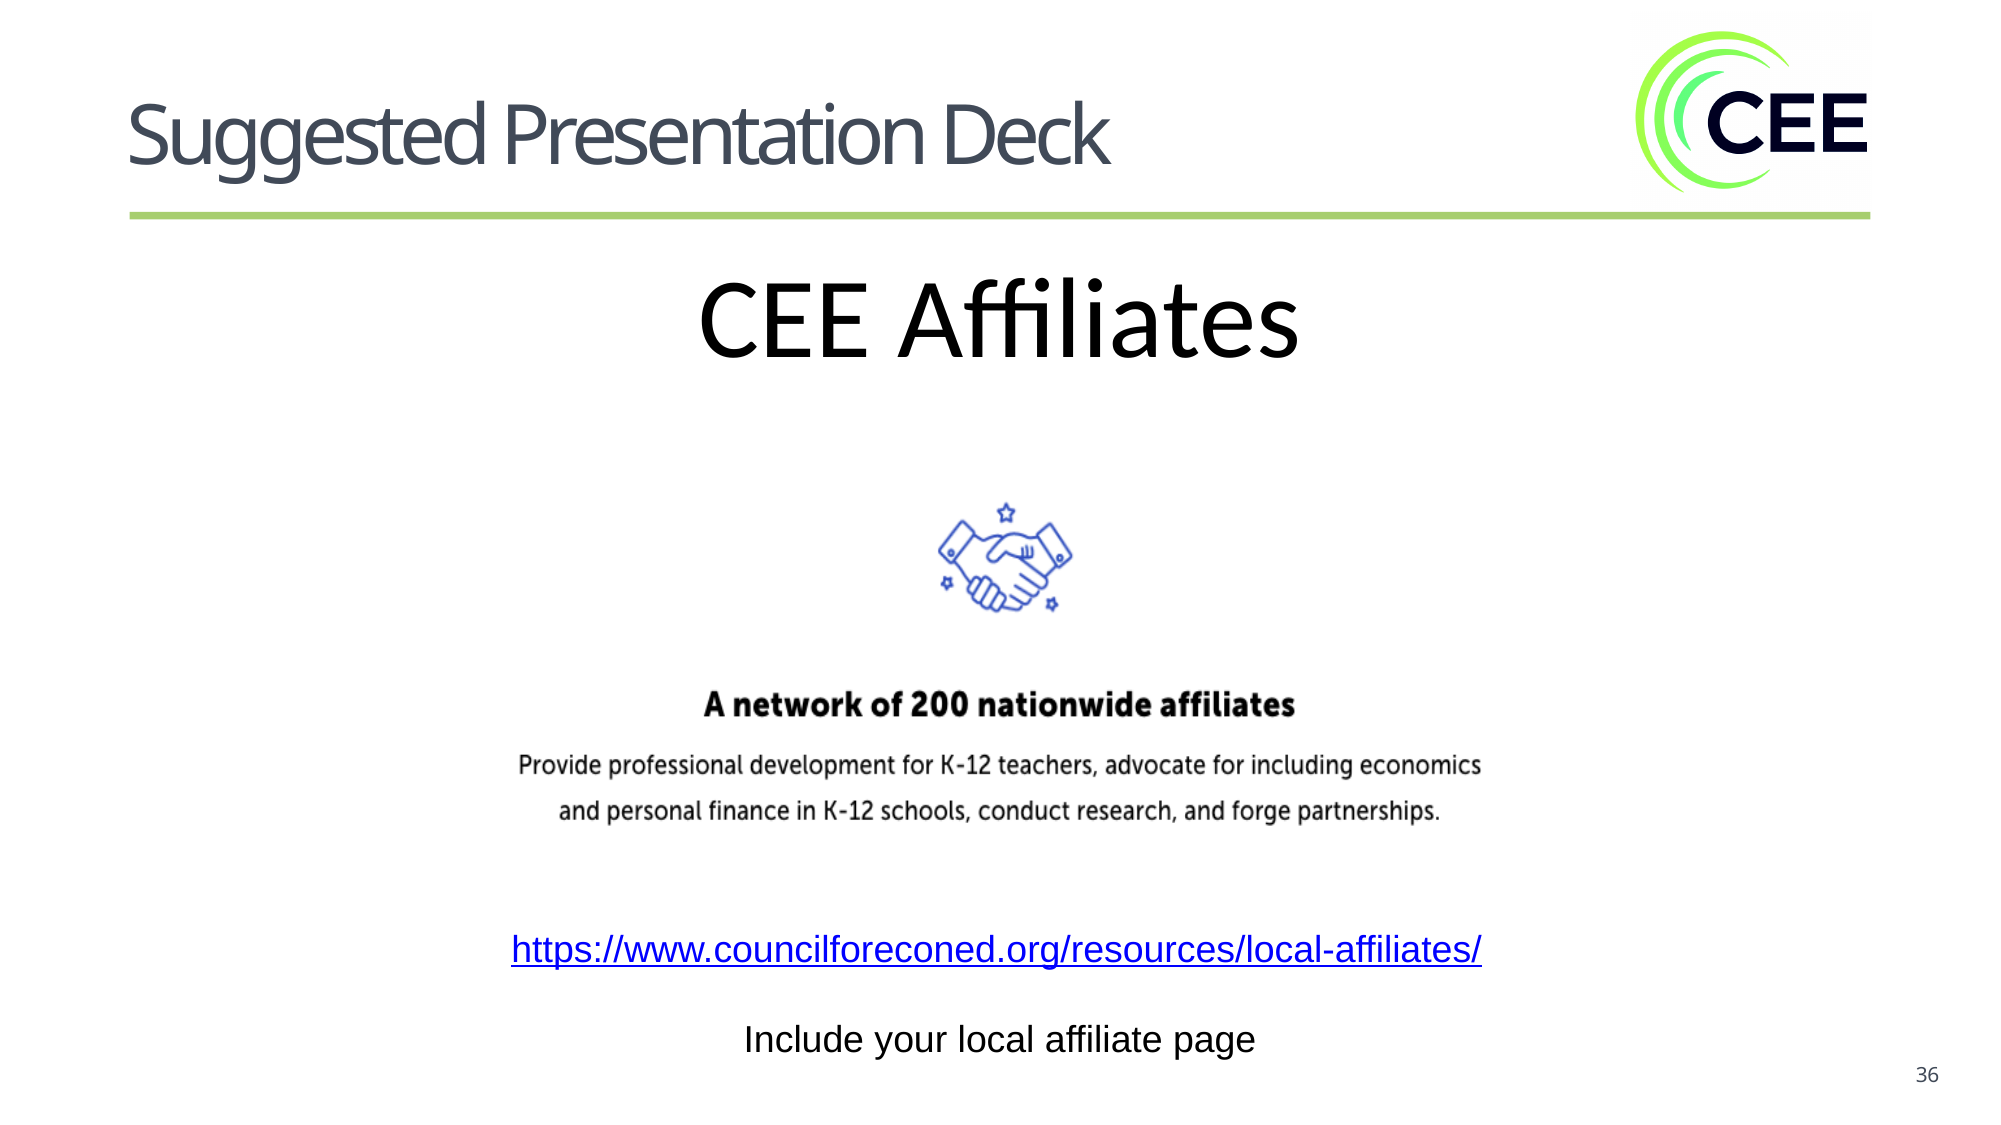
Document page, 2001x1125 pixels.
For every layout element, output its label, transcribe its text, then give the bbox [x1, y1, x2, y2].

text_box https://www.councilforeconed.org/resources/local-affiliates/ Include your local affiliate page [503, 917, 1497, 1068]
picture [1630, 11, 1872, 212]
text_box Suggested Presentation Deck [119, 84, 1841, 190]
text_box CEE Affiliates [332, 251, 1668, 439]
picture [499, 458, 1501, 854]
slide_number 36 [1906, 1055, 1948, 1097]
